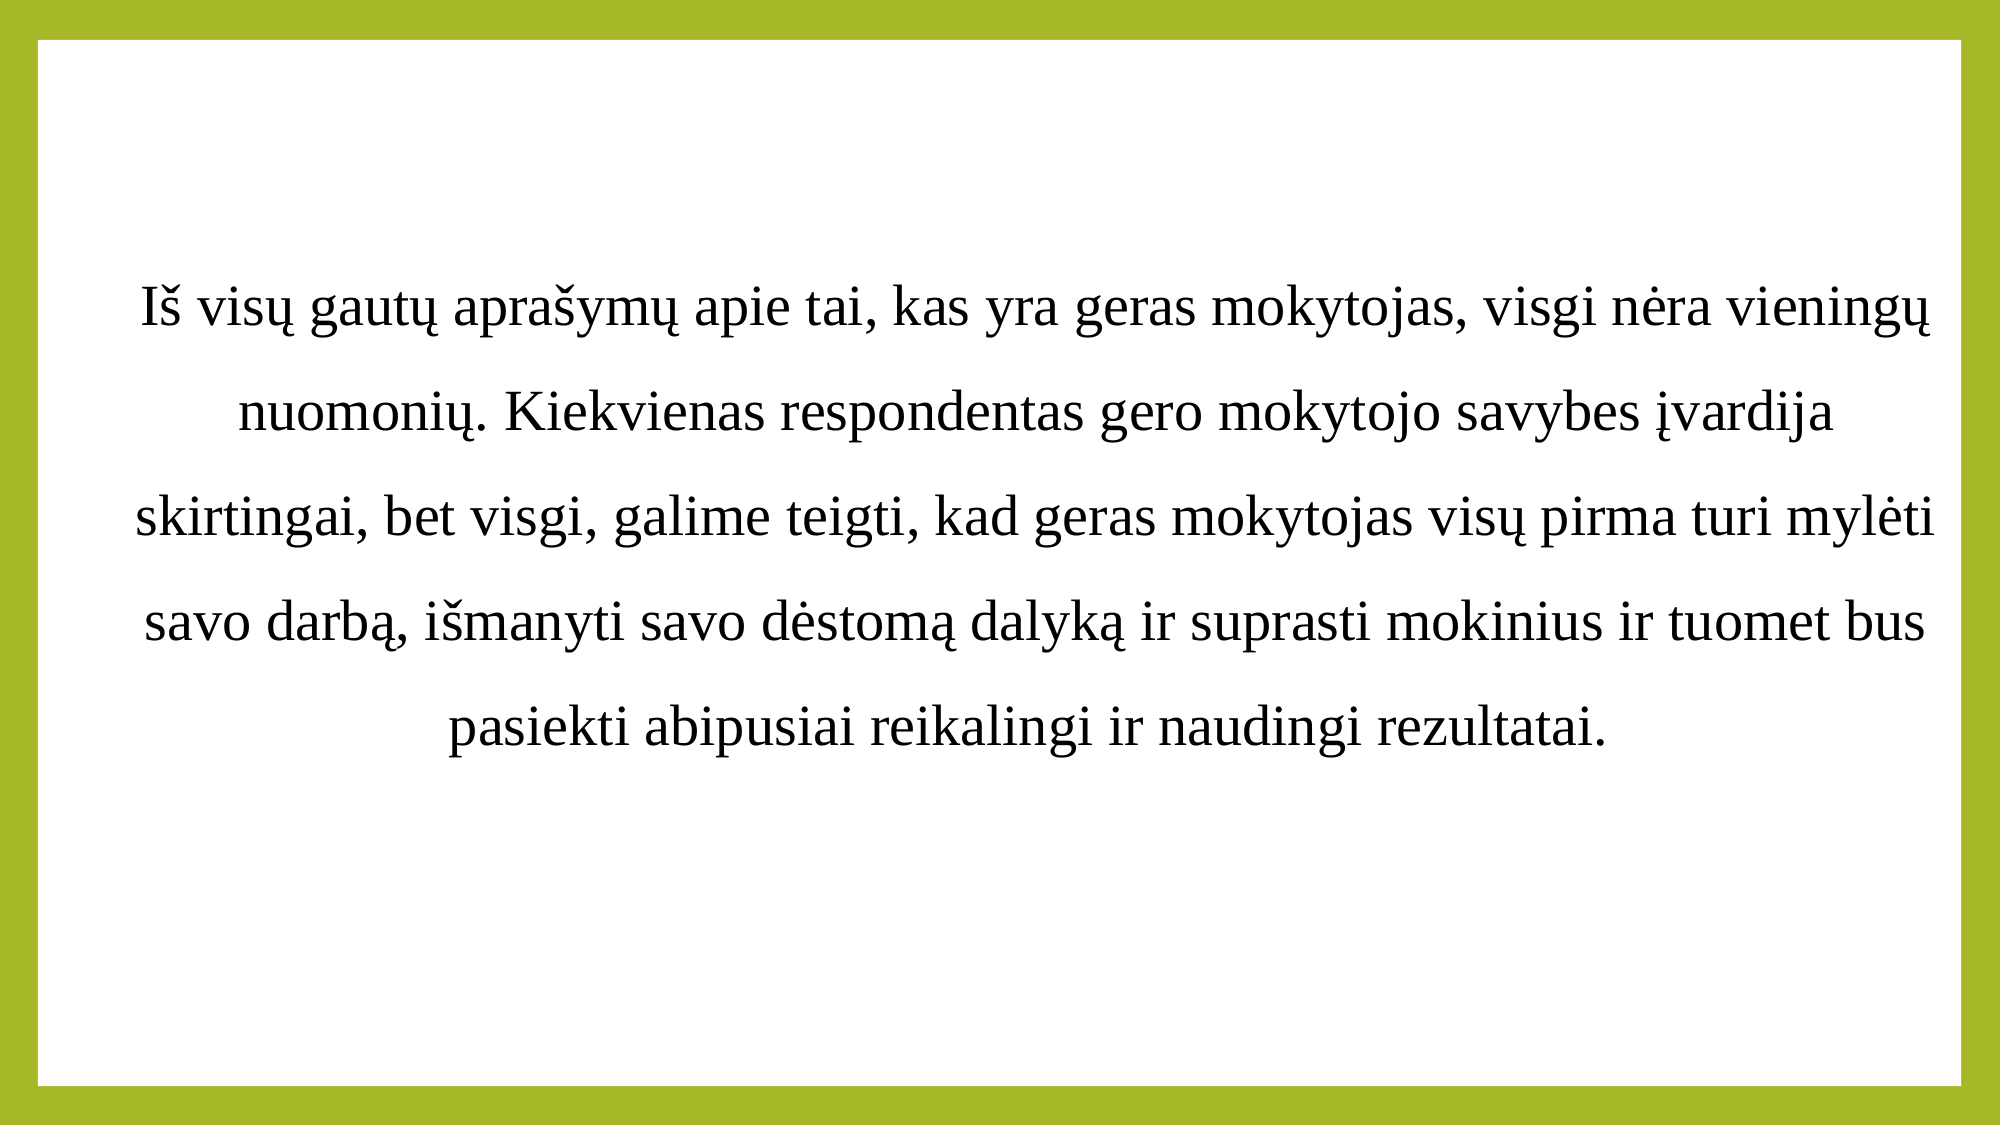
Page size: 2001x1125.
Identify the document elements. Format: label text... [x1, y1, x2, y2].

text_box Iš visų gautų aprašymų apie tai, kas yra geras mokytojas, visgi nėra vieningų nuomonių. Kiekvienas respondentas gero mokytojo savybes įvardija skirtingai, bet visgi, galime teigti, kad geras mokytojas visų pirma turi mylėti savo darbą, išmanyti savo dėstomą dalyką ir suprasti mokinius ir tuomet bus pasiekti abipusiai reikalingi ir naudingi rezultatai. [41, 224, 1957, 886]
